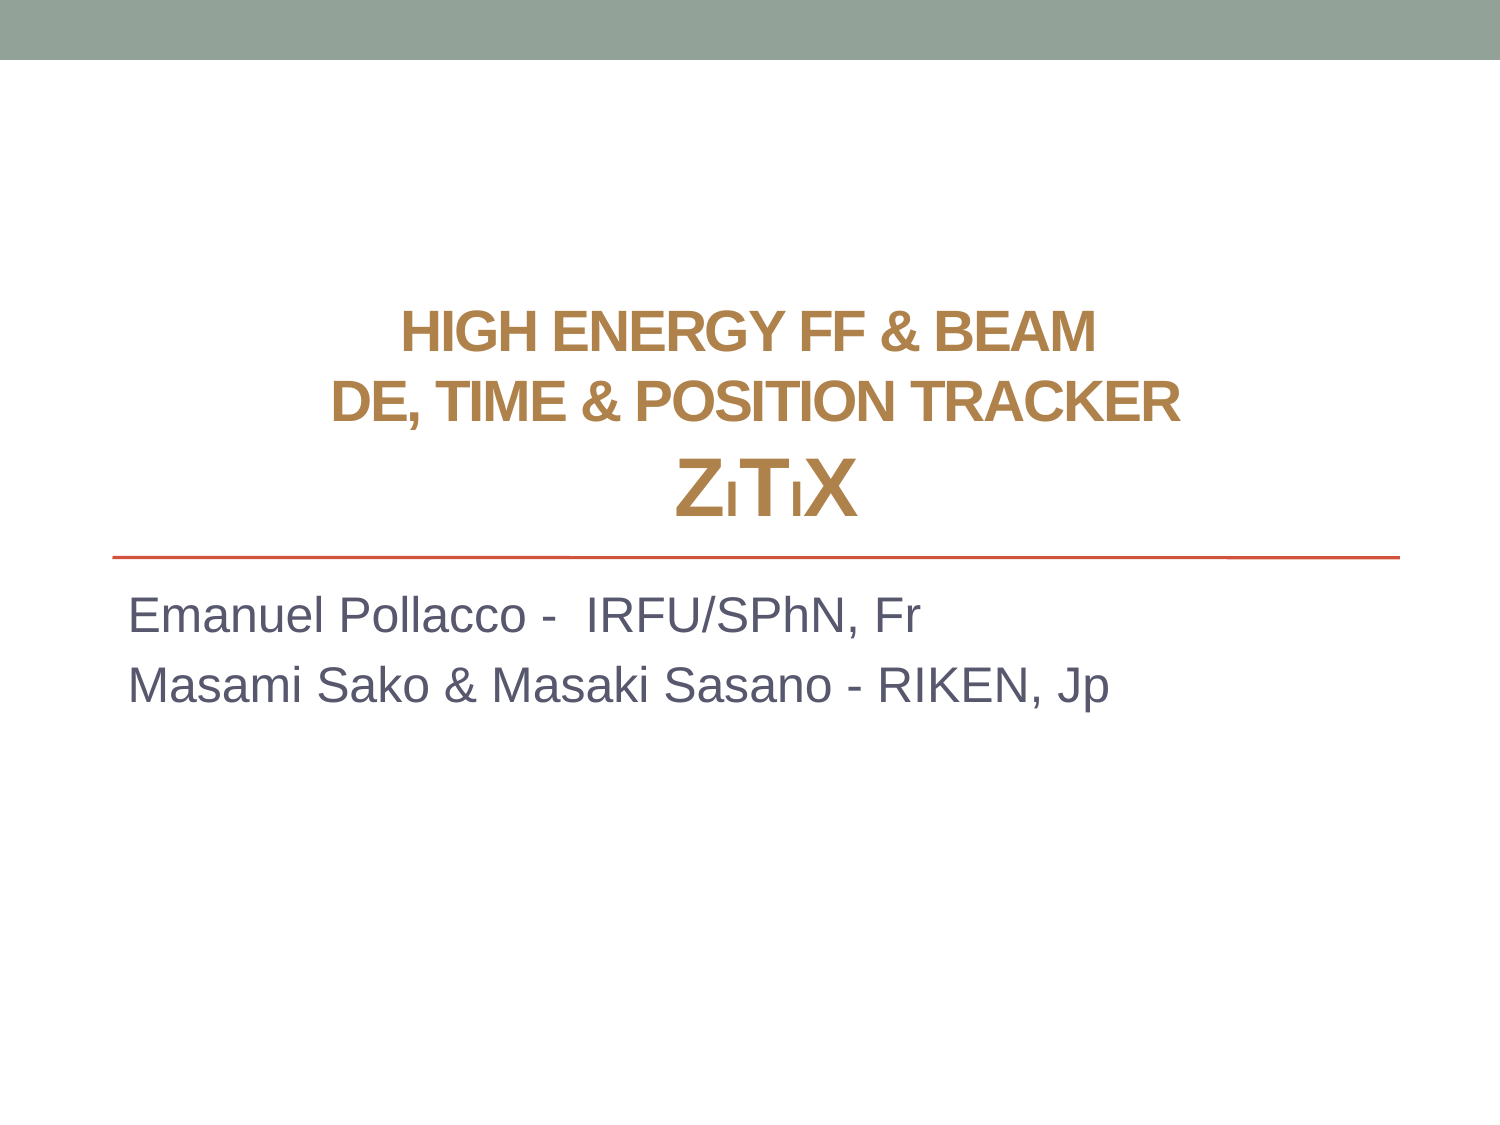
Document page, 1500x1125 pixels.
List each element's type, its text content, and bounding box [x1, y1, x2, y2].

subtitle Emanuel Pollacco - IRFU/SPhN, Fr Masami Sako & Masaki Sasano - RIKEN, Jp [112, 575, 1163, 863]
title High Energy FF & Beam DE, Time & Position Tracker ZiTiX [112, 224, 1400, 542]
